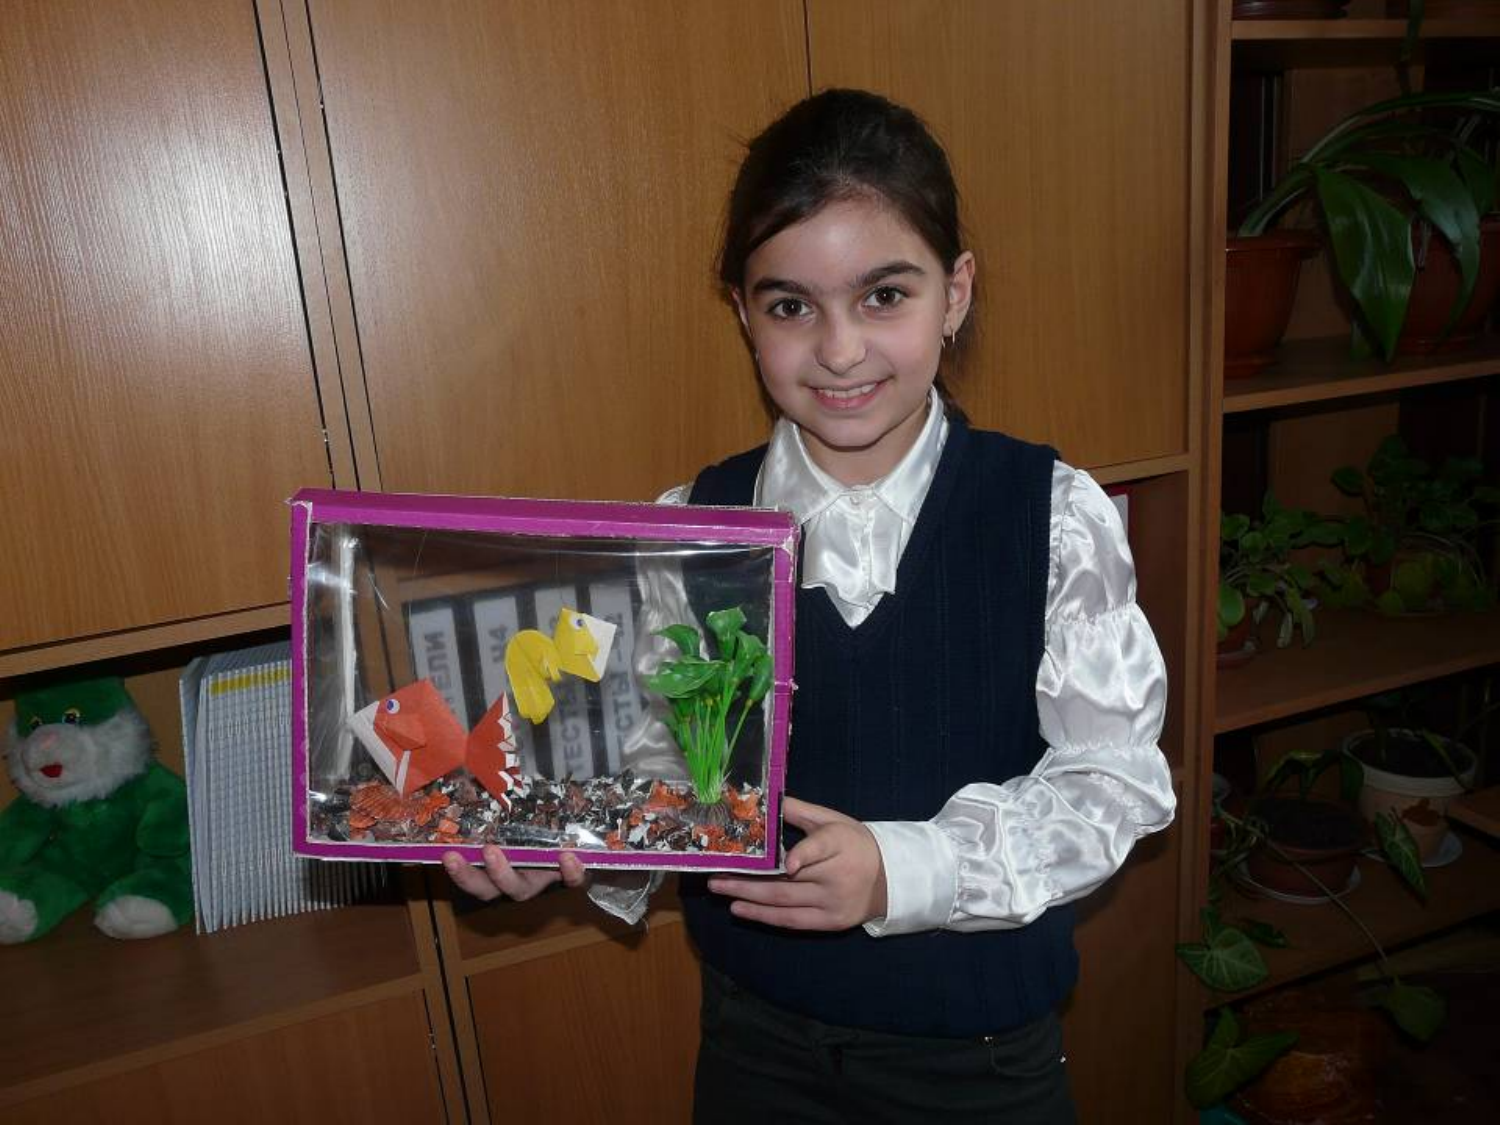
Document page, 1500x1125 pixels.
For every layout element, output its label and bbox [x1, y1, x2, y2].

list [0, 0, 1500, 1125]
